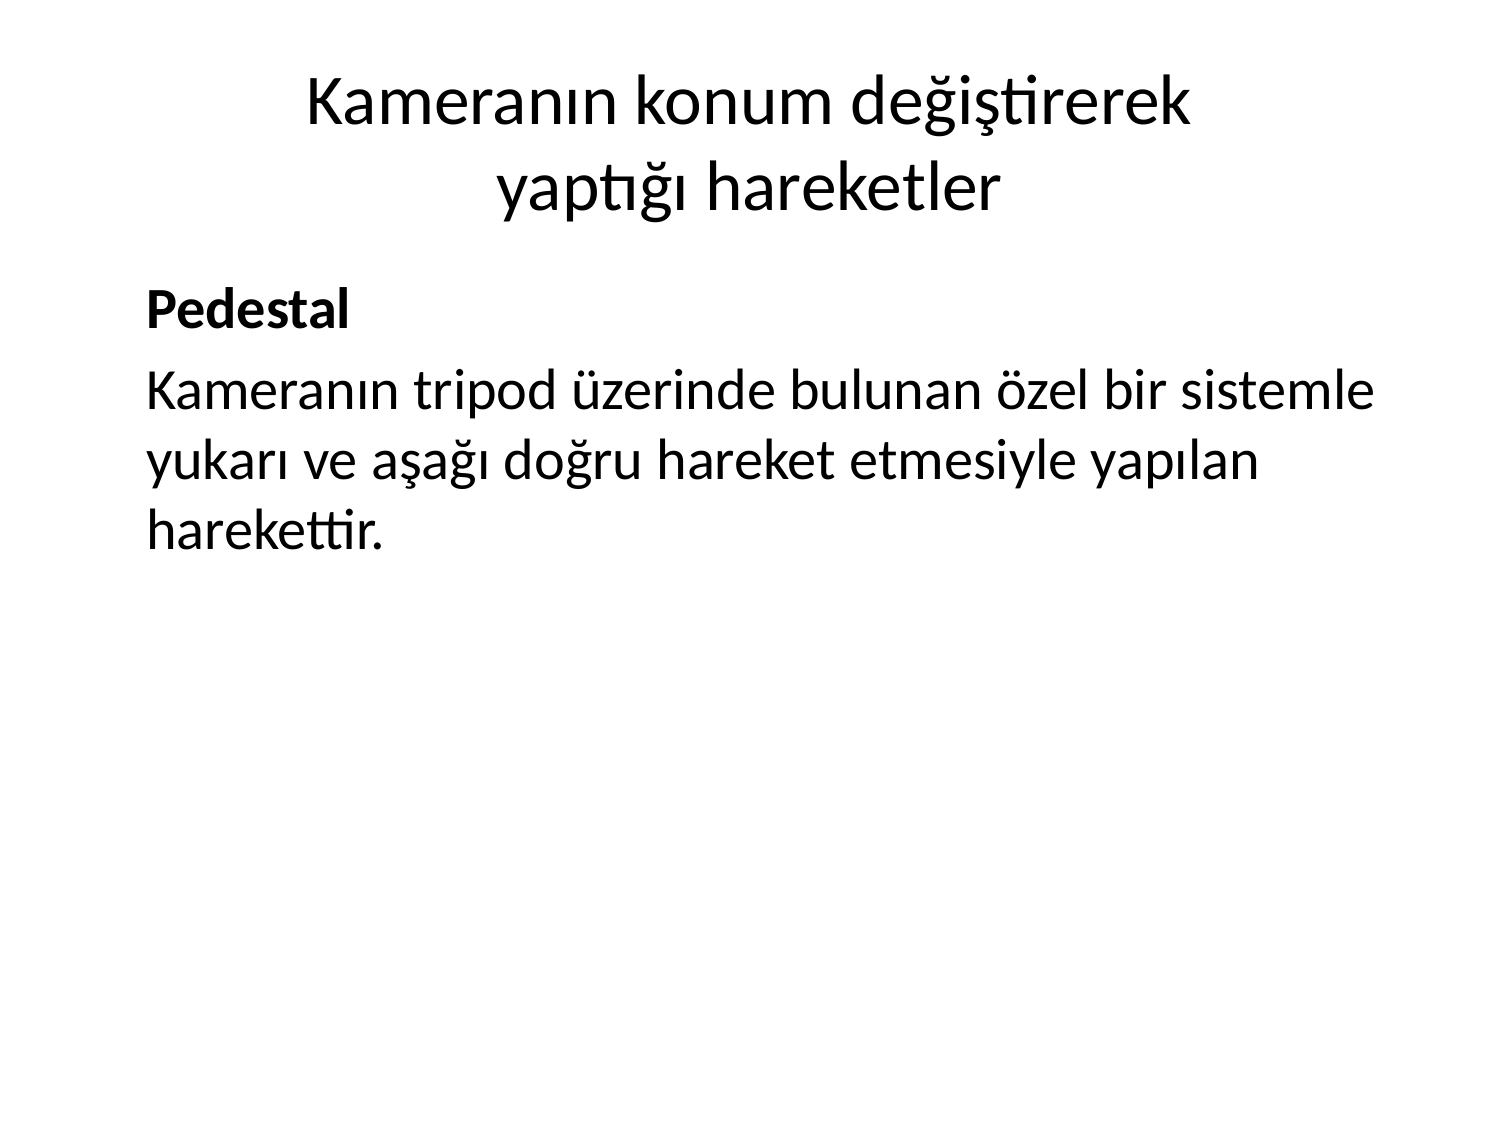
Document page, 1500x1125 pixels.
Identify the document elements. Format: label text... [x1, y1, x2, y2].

title Kameranın konum değiştirerek yaptığı hareketler [75, 45, 1425, 233]
list Pedestal Kameranın tripod üzerinde bulunan özel bir sistemle yukarı ve aşağı doğru hareket etmesiyle yapılan harekettir. [75, 262, 1425, 598]
